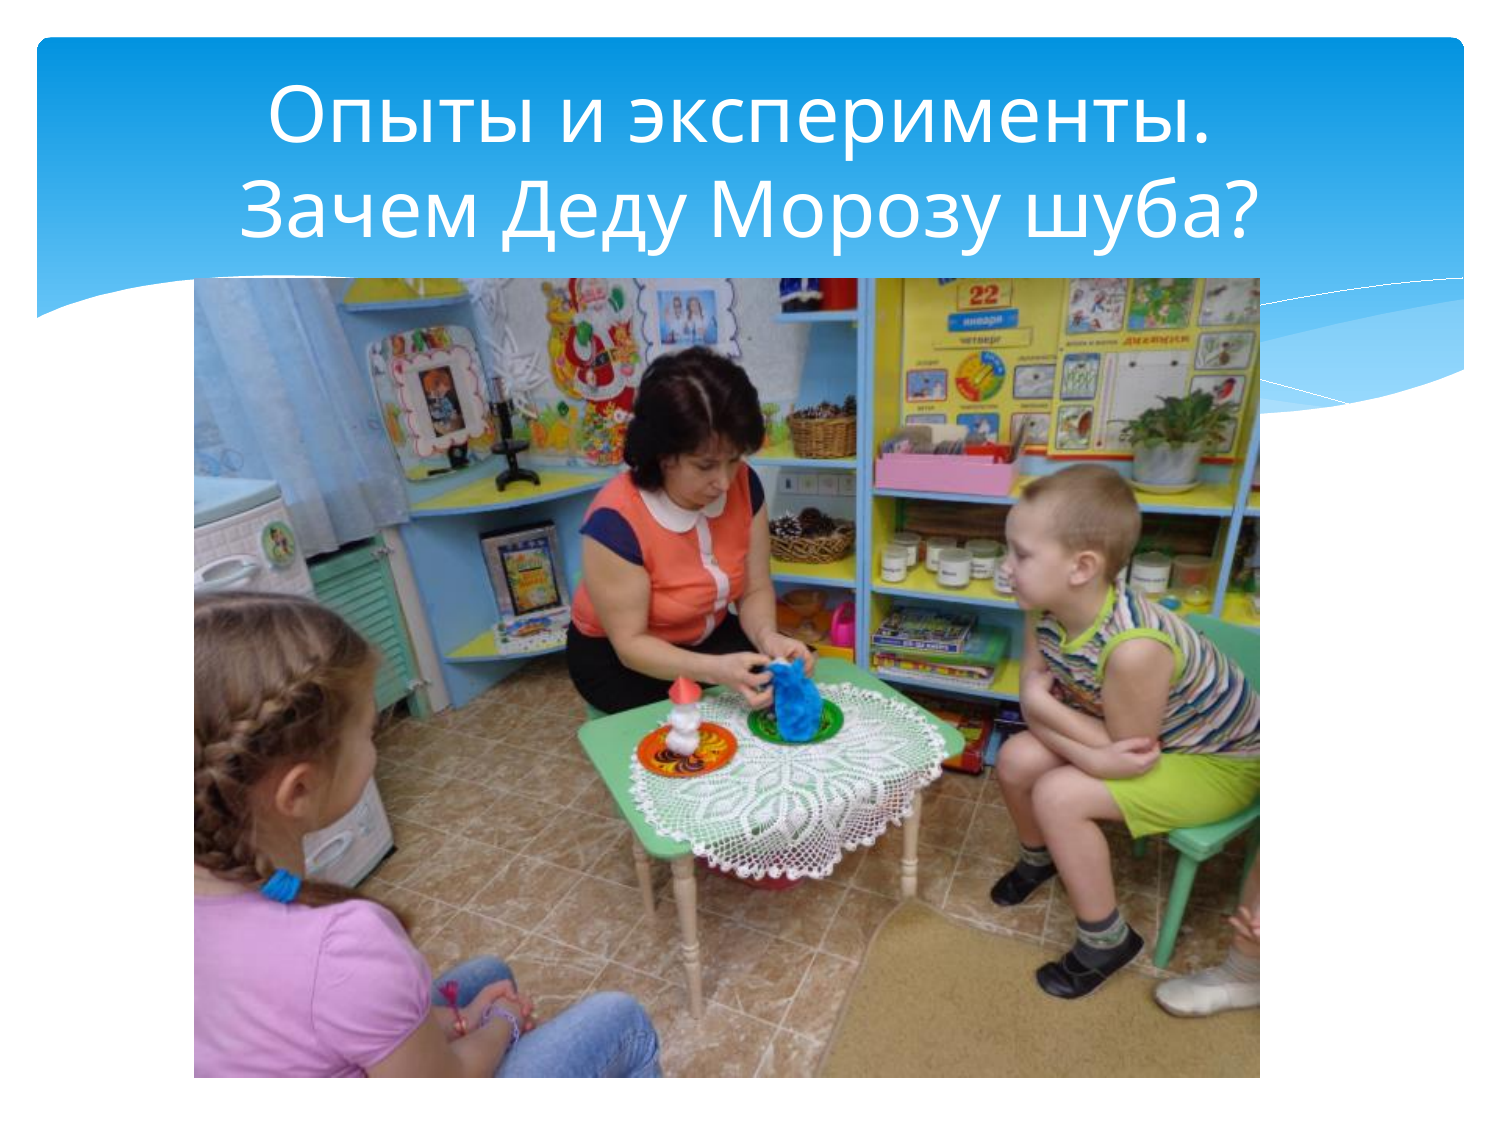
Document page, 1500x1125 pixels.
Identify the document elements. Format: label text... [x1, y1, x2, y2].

picture [194, 278, 1260, 1078]
title Опыты и эксперименты. Зачем Деду Морозу шуба? [75, 55, 1425, 261]
